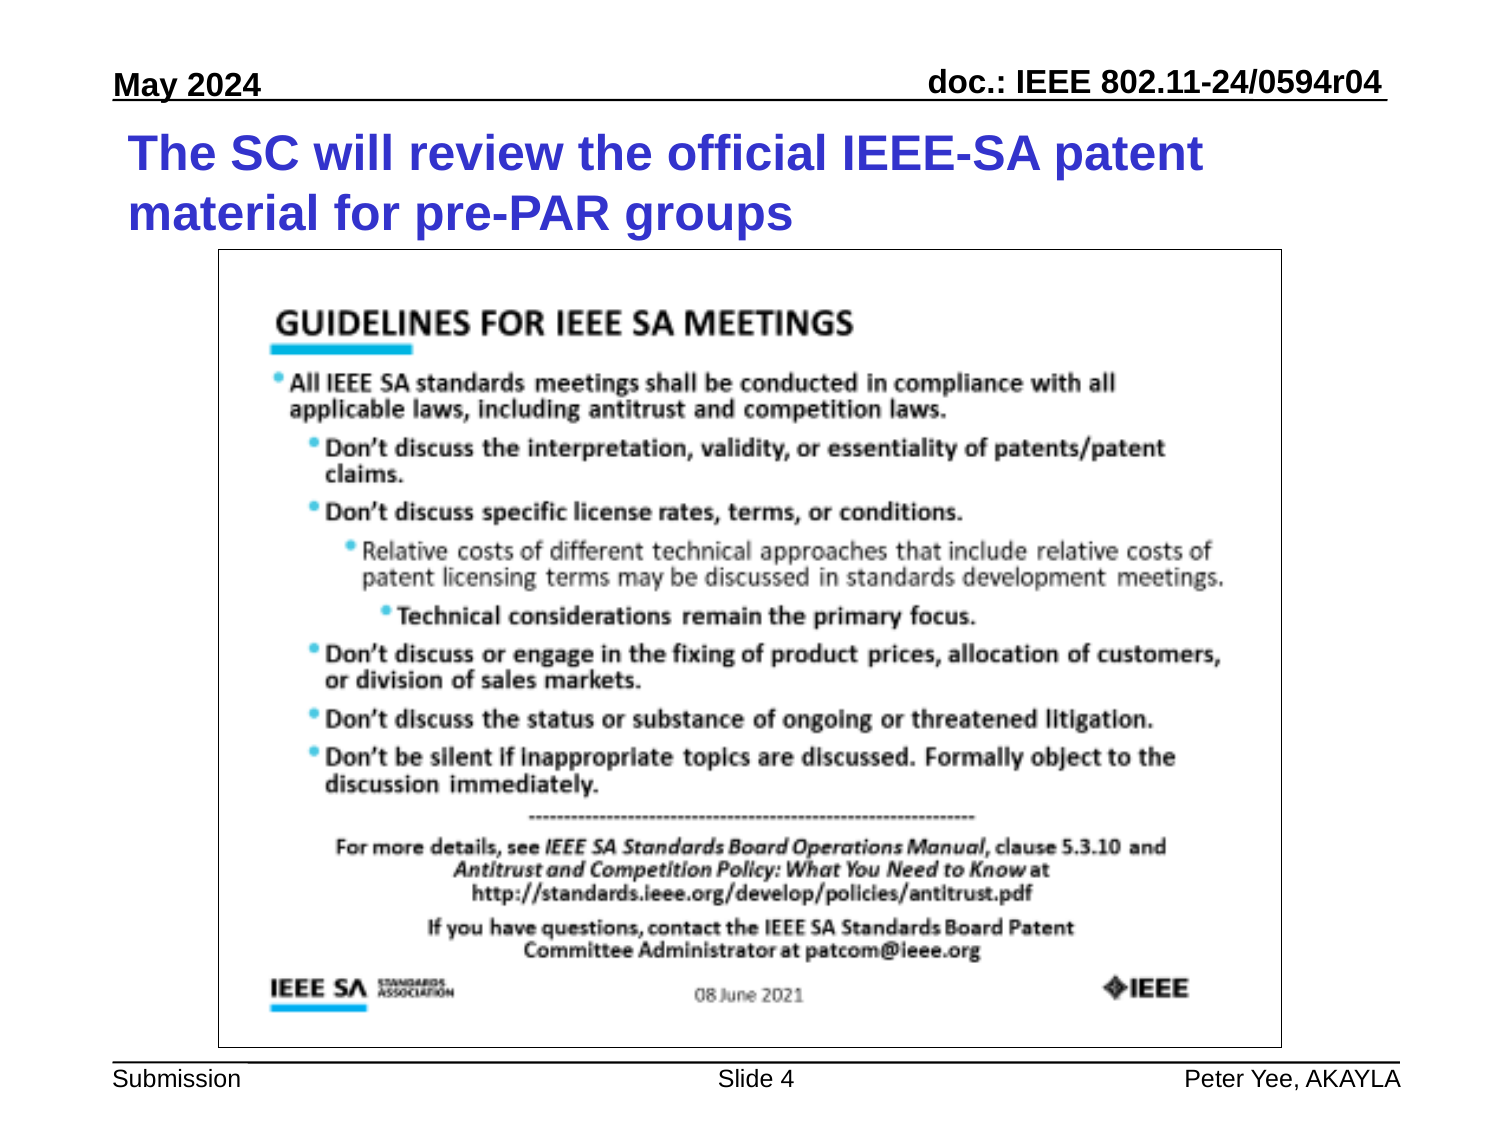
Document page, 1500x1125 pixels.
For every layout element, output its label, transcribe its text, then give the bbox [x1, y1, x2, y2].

footer Peter Yee, AKAYLA [1183, 1061, 1402, 1093]
slide_number Slide 4 [709, 1061, 803, 1093]
title The SC will review the official IEEE-SA patent material for pre-PAR groups [112, 112, 1388, 288]
picture [218, 249, 1282, 1049]
